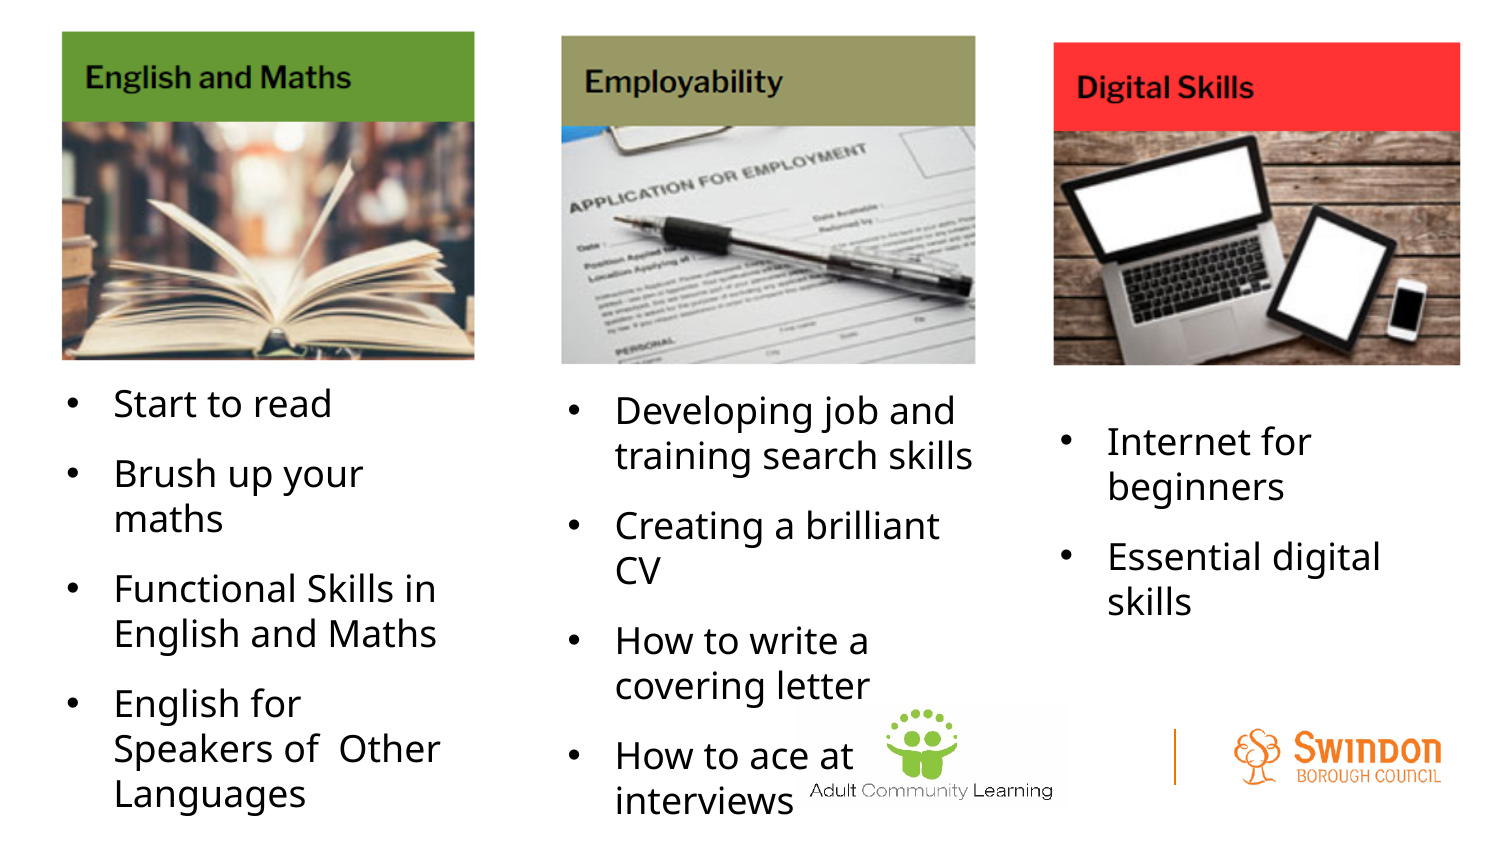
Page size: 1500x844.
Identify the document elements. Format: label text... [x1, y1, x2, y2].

picture [1175, 669, 1500, 844]
text_box Internet for beginners Essential digital skills [1045, 410, 1473, 630]
text_box Start to read Brush up your maths Functional Skills in English and Maths English for Speakers of Other Languages [51, 377, 468, 823]
picture [1045, 35, 1473, 379]
picture [47, 24, 490, 368]
text_box Developing job and training search skills Creating a brilliant CV How to write a covering letter How to ace at interviews [552, 379, 993, 844]
picture [993, 703, 1068, 810]
picture [552, 29, 988, 379]
